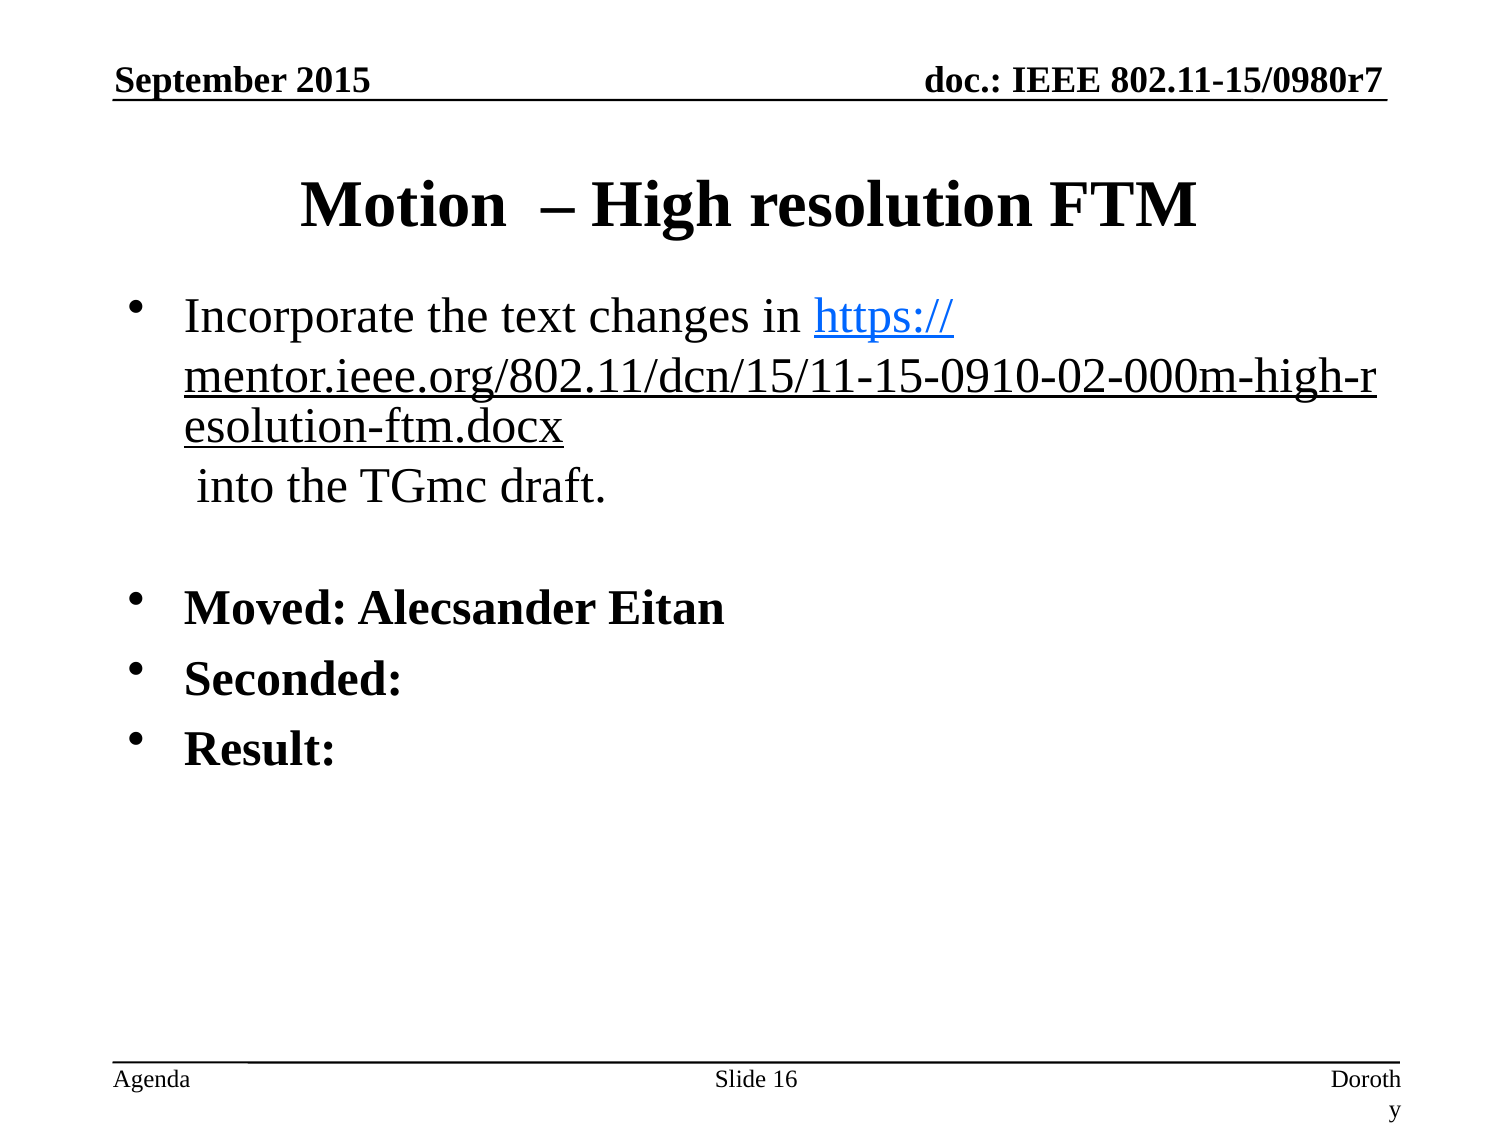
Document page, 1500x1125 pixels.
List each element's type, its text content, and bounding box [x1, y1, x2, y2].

title Motion – High resolution FTM [112, 112, 1388, 275]
list Incorporate the text changes in https://mentor.ieee.org/802.11/dcn/15/11-15-0910-02-000m-high-resolution-ftm.docx into the TGmc draft. Moved: Alecsander Eitan Seconded: Result: [112, 275, 1413, 1113]
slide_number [114, 54, 425, 100]
